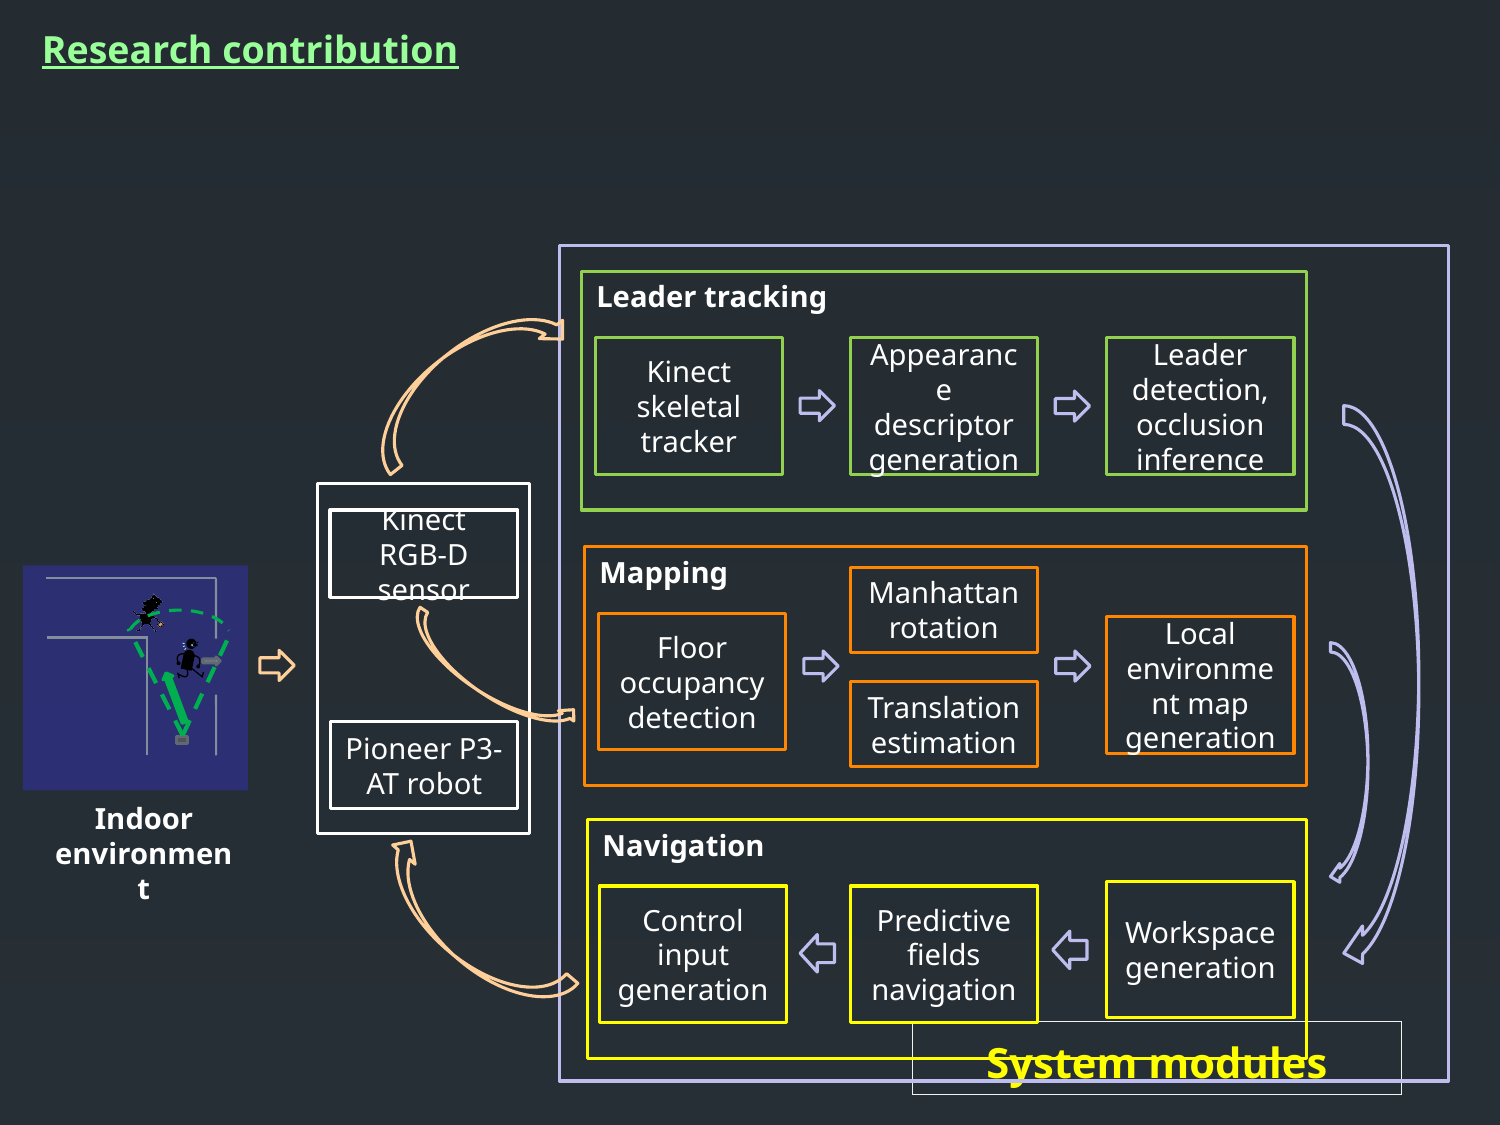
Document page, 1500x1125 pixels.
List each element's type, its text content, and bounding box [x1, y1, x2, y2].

text_box Floor occupancy detection [597, 612, 787, 751]
text_box [415, 605, 576, 723]
text_box [558, 244, 1450, 1083]
text_box [1053, 389, 1091, 423]
text_box Local environment map generation [1105, 615, 1296, 755]
text_box Control input generation [598, 884, 788, 1024]
text_box Research contribution [5, 5, 495, 79]
text_box [381, 318, 565, 477]
text_box Indoor environment [36, 807, 252, 898]
text_box Workspace generation [1105, 880, 1296, 1019]
text_box [1328, 641, 1370, 884]
text_box Kinect skeletal tracker [594, 336, 784, 476]
text_box [798, 389, 836, 423]
text_box [391, 839, 580, 999]
text_box Mapping [583, 545, 1308, 787]
text_box Predictive fields navigation [849, 884, 1039, 1024]
text_box [1054, 649, 1092, 683]
text_box [1342, 404, 1421, 965]
text_box Kinect RGB-D sensor [328, 508, 519, 599]
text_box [22, 564, 249, 791]
text_box Pioneer P3-AT robot [329, 720, 519, 810]
text_box [802, 649, 840, 683]
text_box Manhattan rotation [849, 566, 1039, 654]
text_box [1051, 929, 1089, 971]
text_box [798, 933, 837, 974]
text_box Leader detection, occlusion inference [1105, 336, 1296, 476]
text_box Navigation [586, 818, 1308, 1060]
text_box Leader tracking [580, 270, 1308, 512]
text_box System modules [912, 1083, 1402, 1095]
text_box Translation estimation [849, 680, 1039, 768]
text_box [258, 648, 296, 682]
text_box Appearance descriptor generation [849, 336, 1039, 476]
text_box [316, 482, 531, 835]
